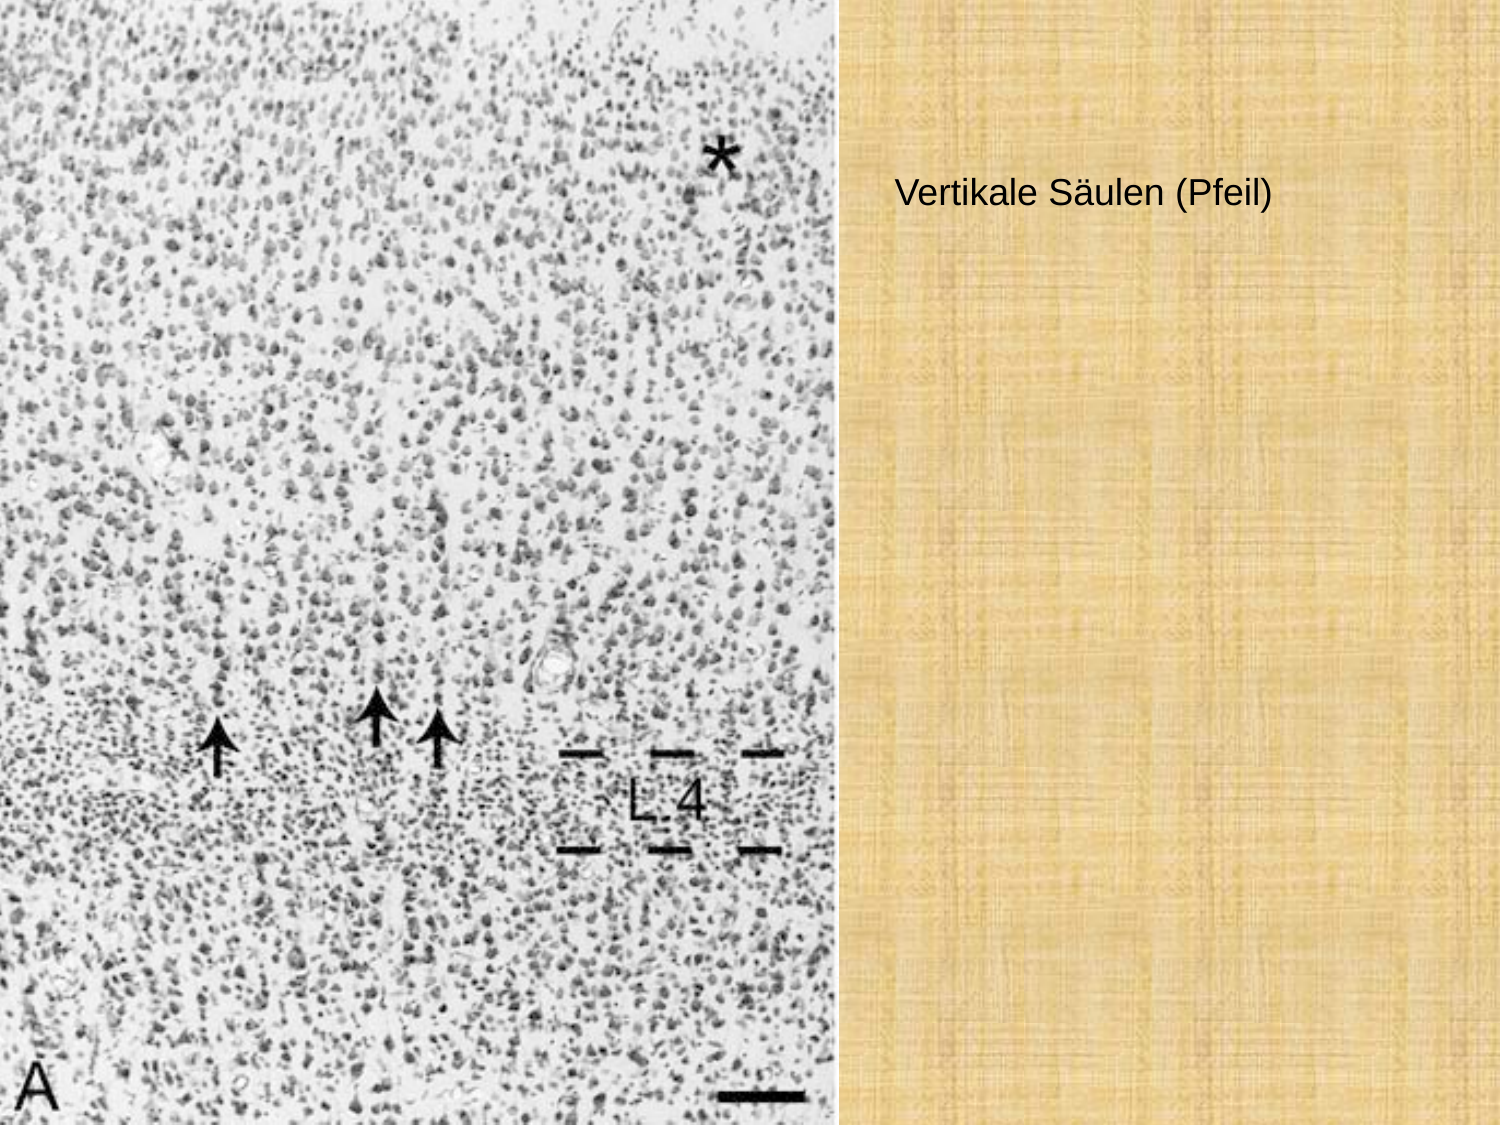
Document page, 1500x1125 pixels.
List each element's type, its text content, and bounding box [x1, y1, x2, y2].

picture [0, 0, 1500, 1125]
text_box Vertikale Säulen (Pfeil) [879, 160, 1459, 221]
